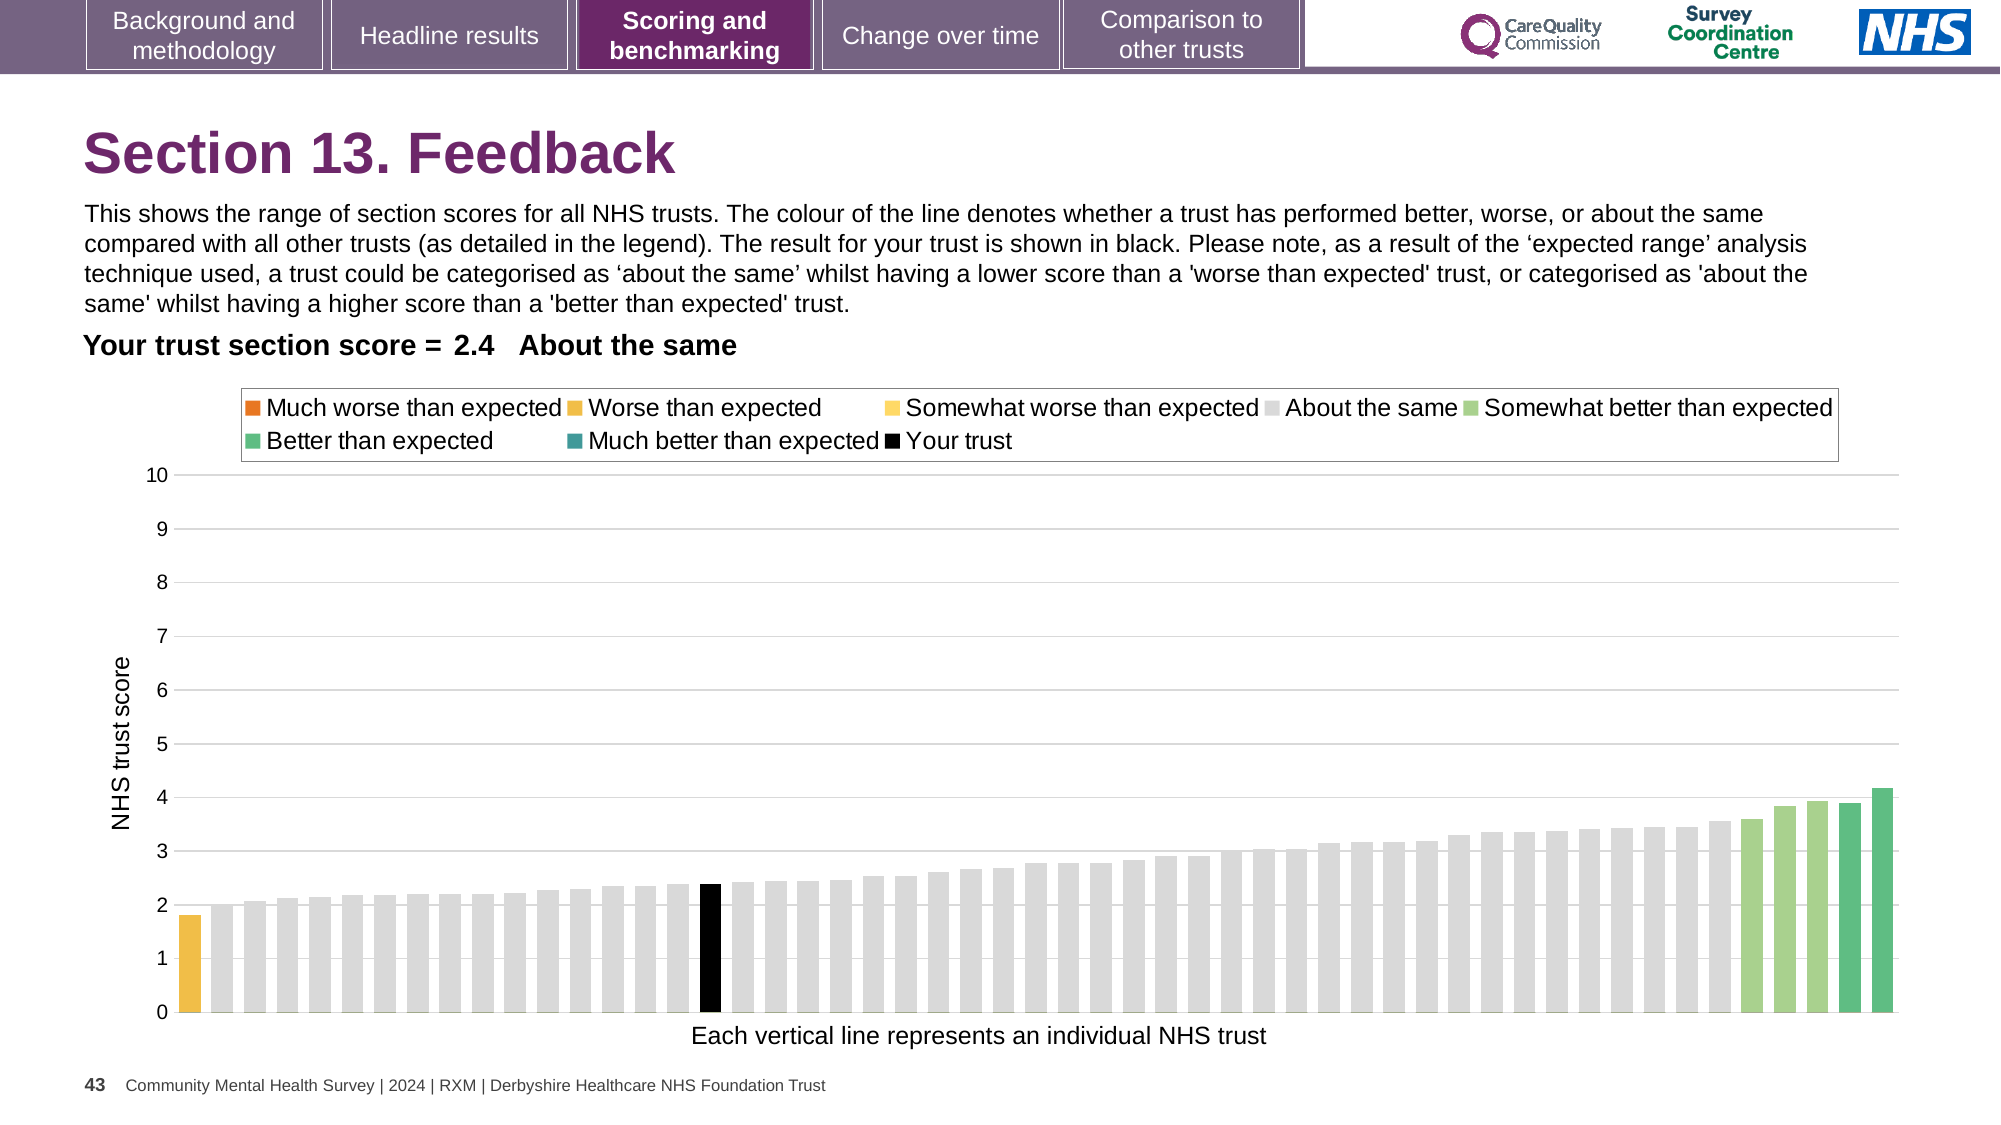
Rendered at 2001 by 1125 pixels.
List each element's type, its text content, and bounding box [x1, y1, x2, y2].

table_header 2.4 [448, 323, 518, 369]
text_box This shows the range of section scores for all NHS trusts. The colour of the line denotes whether a trust has performed better, worse, or about the same compared with all other trusts (as detailed in the legend). The result for your trust is shown in black. Please note, as a result of the ‘expected range’ analysis technique used, a trust could be categorised as ‘about the same’ whilst having a lower score than a 'worse than expected' trust, or categorised as 'about the same' whilst having a higher score than a 'better than expected' trust. [69, 190, 1890, 325]
text_box 43 [84, 1065, 122, 1125]
picture [1859, 9, 1971, 55]
title Section 13. Feedback [68, 100, 1942, 209]
picture [1666, 3, 1794, 61]
table_header Your trust section score = [53, 323, 448, 370]
text_box Each vertical line represents an individual NHS trust [676, 1036, 1283, 1058]
table_header About the same [518, 323, 1807, 369]
chart [99, 369, 1923, 1036]
picture [1460, 13, 1602, 59]
